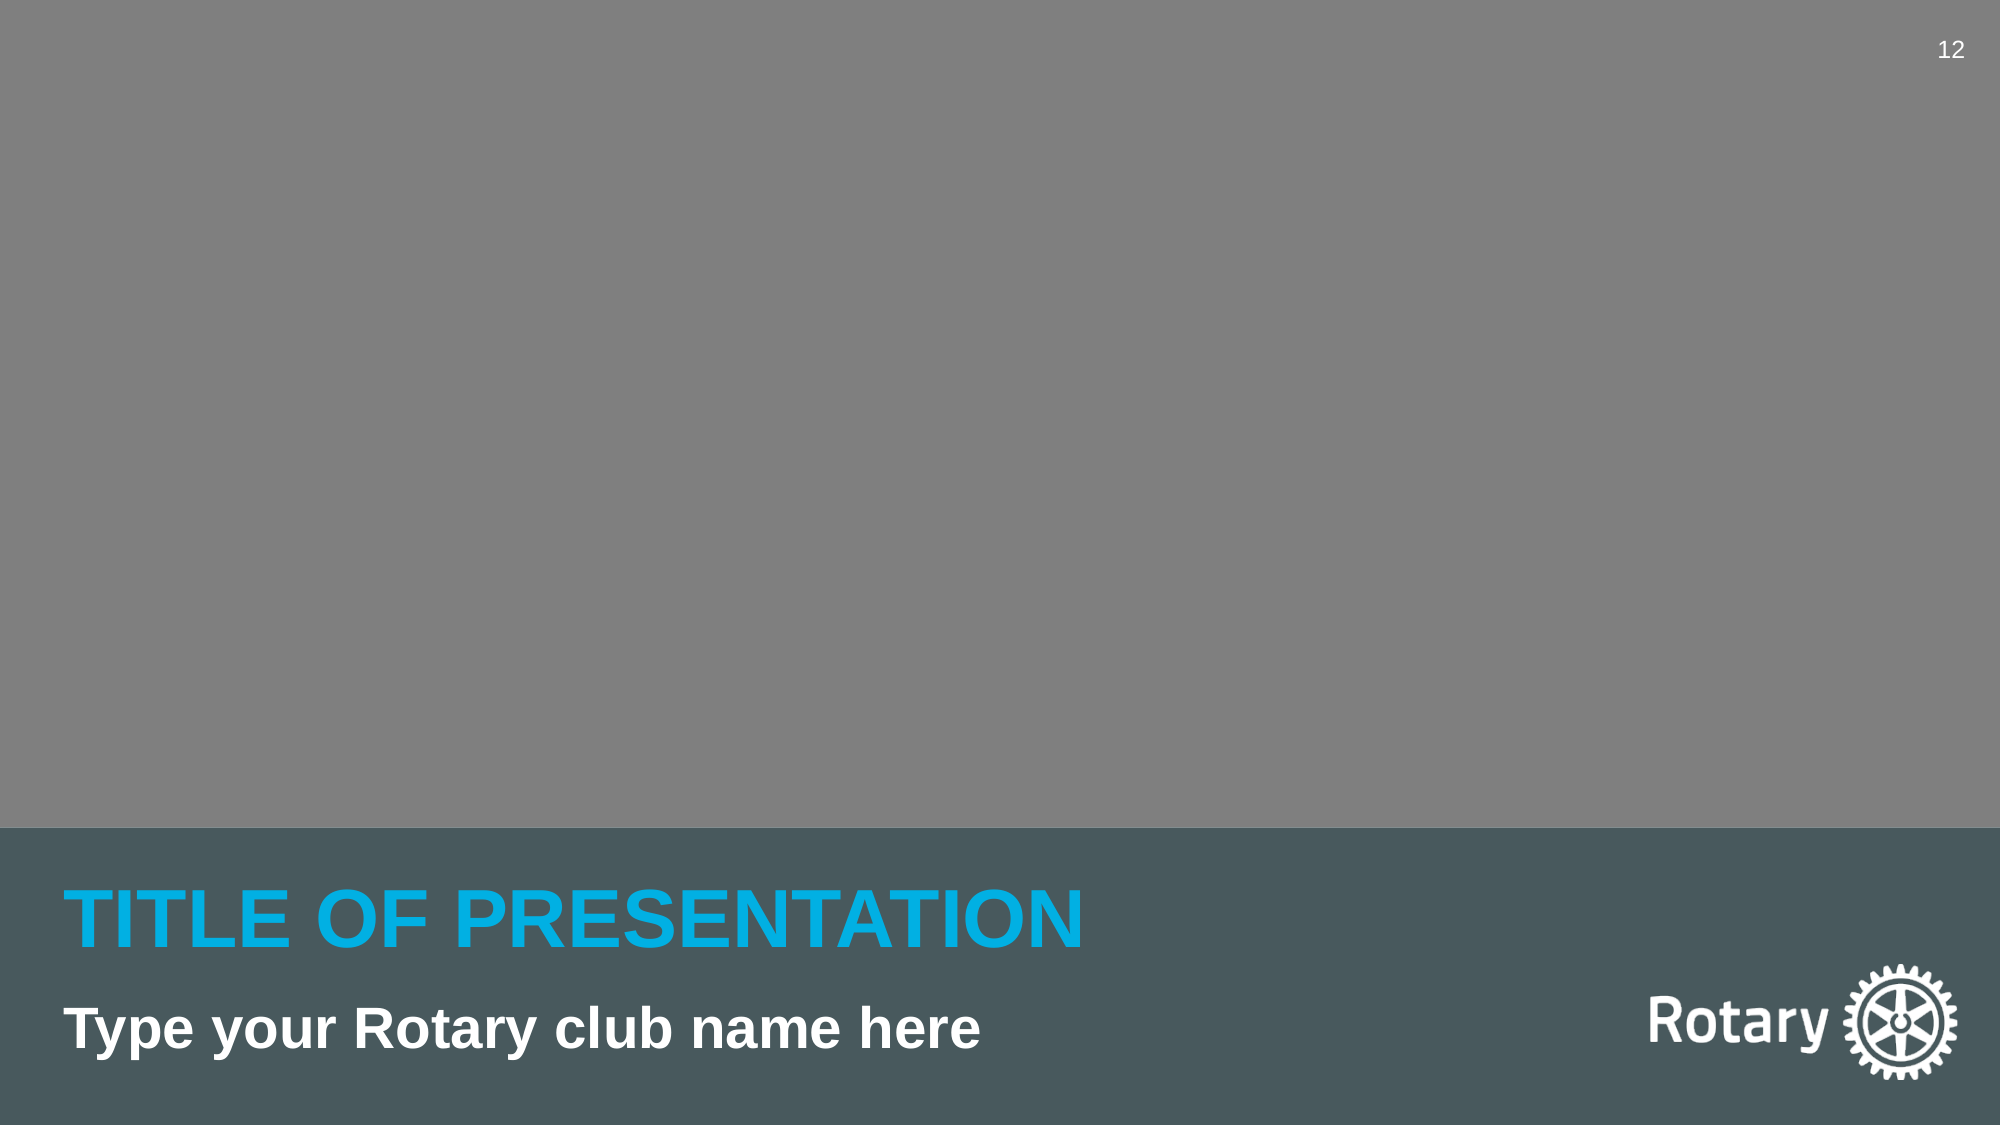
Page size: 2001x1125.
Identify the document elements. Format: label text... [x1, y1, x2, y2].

subtitle Type your Rotary club name here [48, 991, 1646, 1068]
list Title of presentation [48, 869, 1646, 974]
picture [0, 0, 2000, 828]
